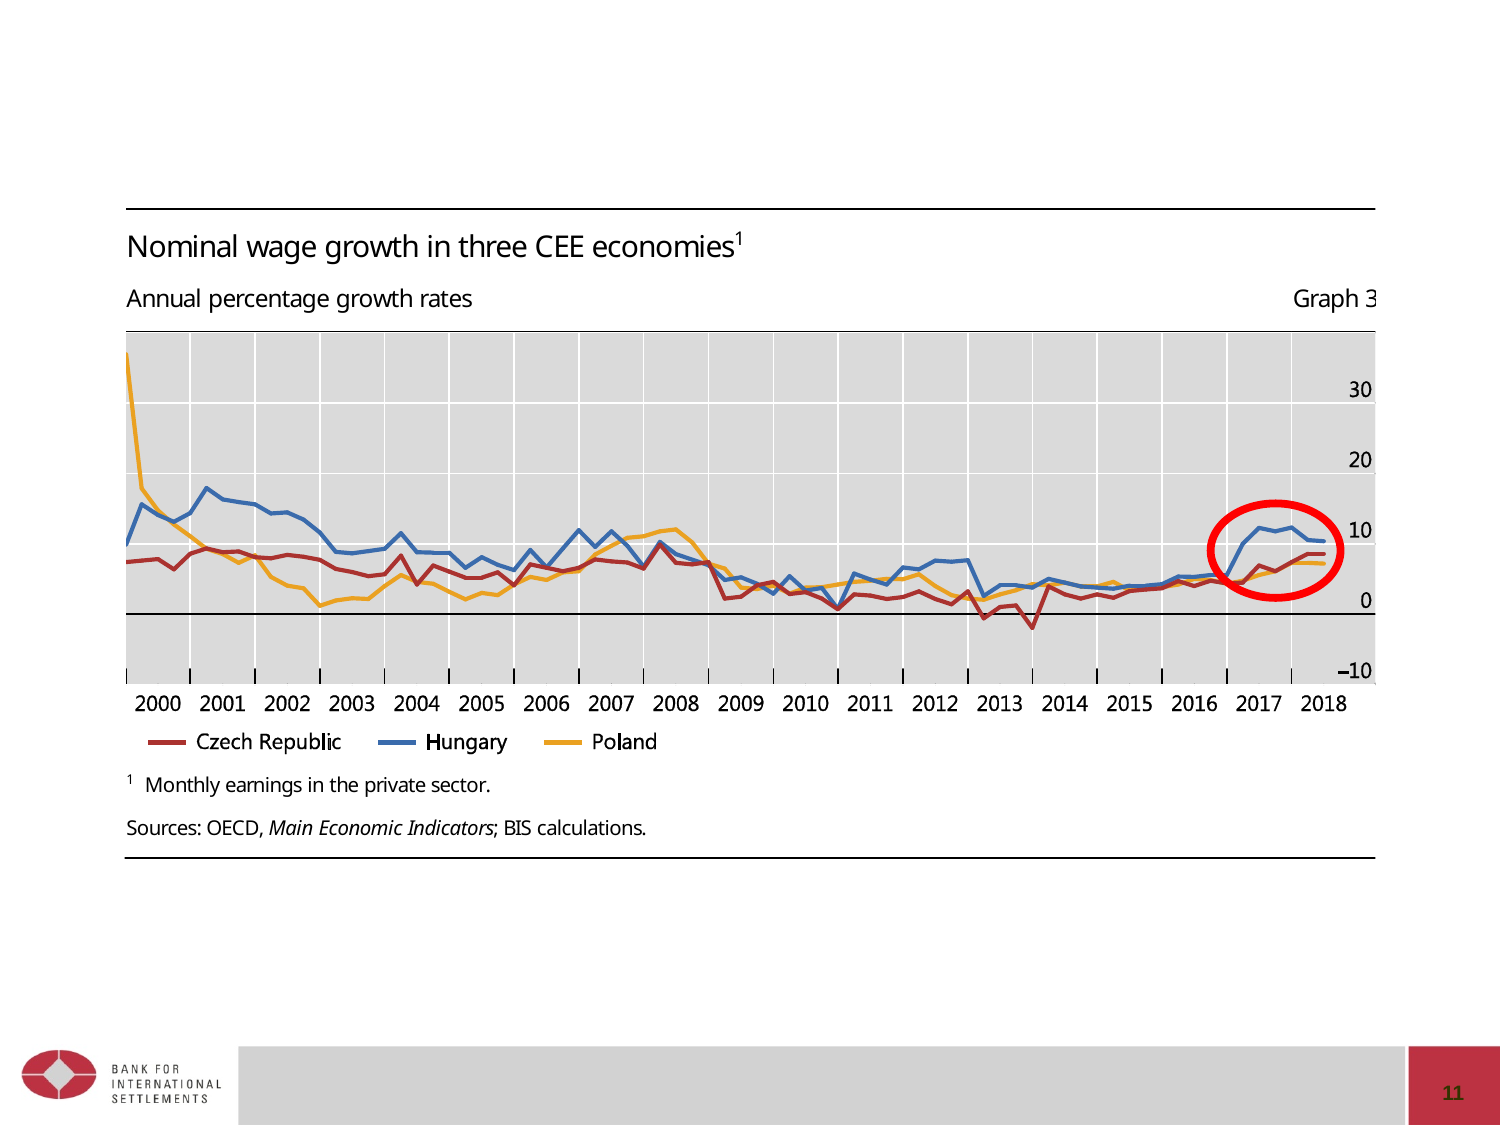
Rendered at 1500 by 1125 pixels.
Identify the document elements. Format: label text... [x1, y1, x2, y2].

slide_number 11 [1407, 1072, 1500, 1125]
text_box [124, 205, 1376, 920]
picture [21, 1044, 1500, 1125]
